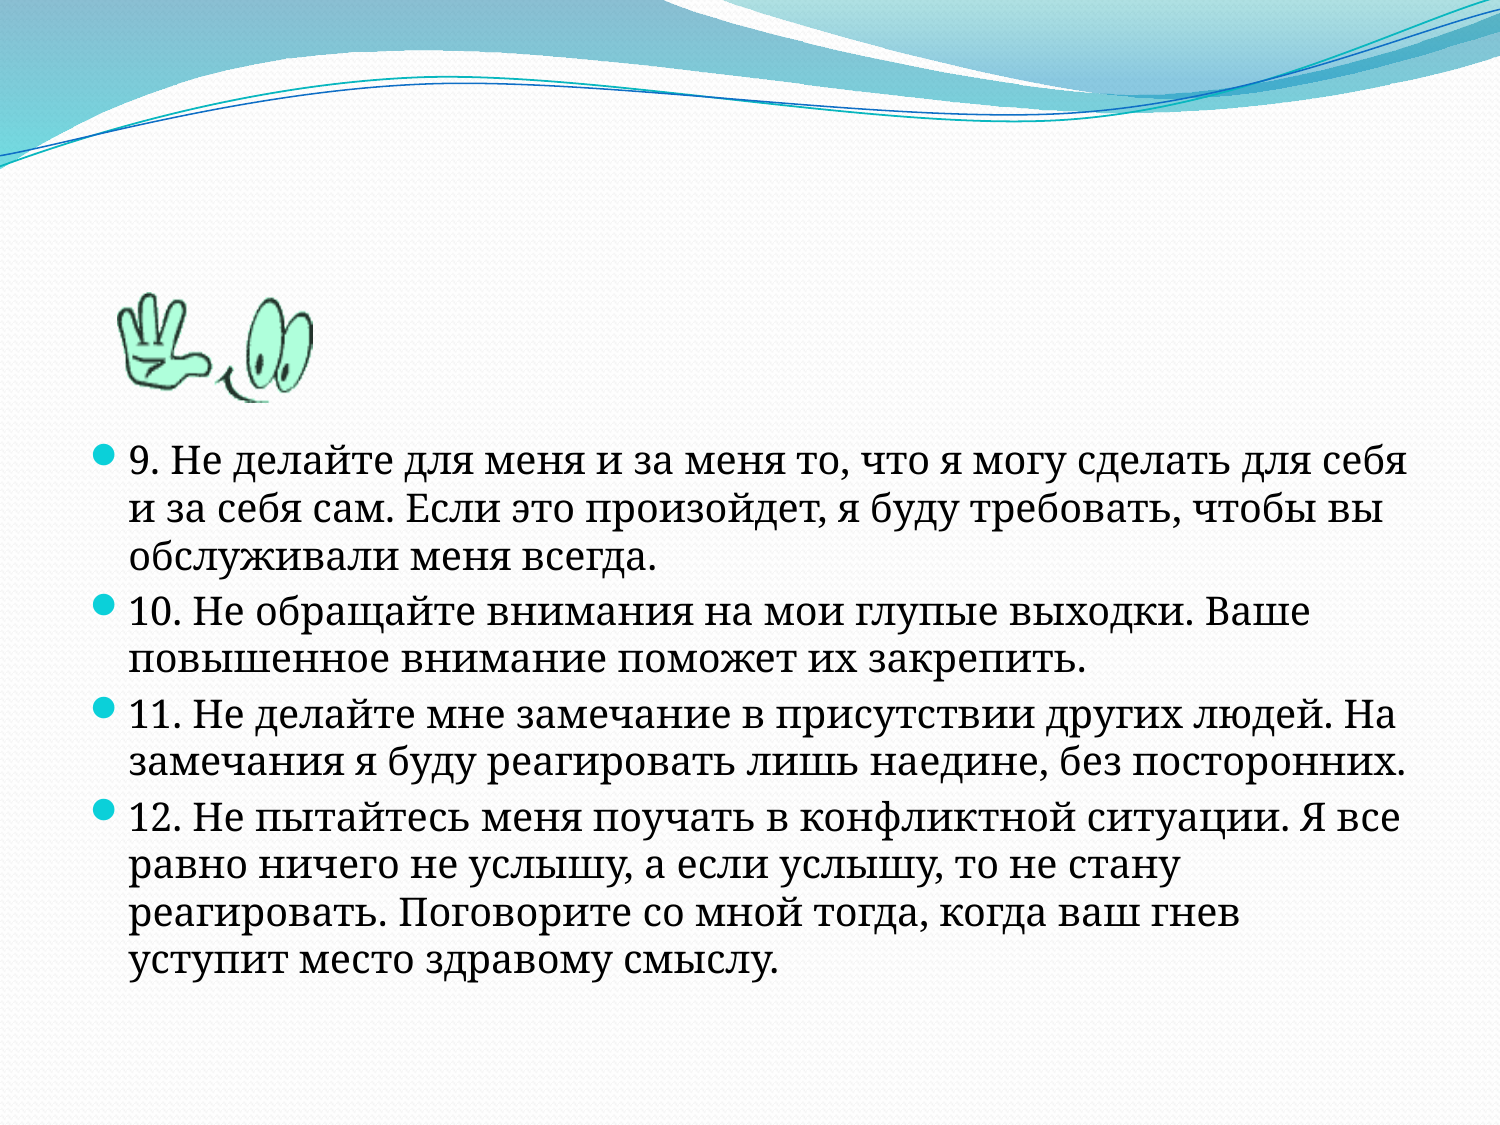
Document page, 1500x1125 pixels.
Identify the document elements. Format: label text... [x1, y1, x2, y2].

list 9. Не делайте для меня и за меня то, что я могу сделать для себя и за себя сам. Если это произойдет, я буду требовать, чтобы вы обслуживали меня всегда. 10. Не обращайте внимания на мои глупые выходки. Ваше повышенное внимание поможет их закрепить. 11. Не делайте мне замечание в присутствии других людей. На замечания я буду реагировать лишь наедине, без посторонних. 12. Не пытайтесь меня поучать в конфликтной ситуации. Я все равно ничего не услышу, а если услышу, то не стану реагировать. Поговорите со мной тогда, когда ваш гнев уступит место здравому смыслу. [75, 317, 1425, 1038]
picture [116, 292, 313, 403]
